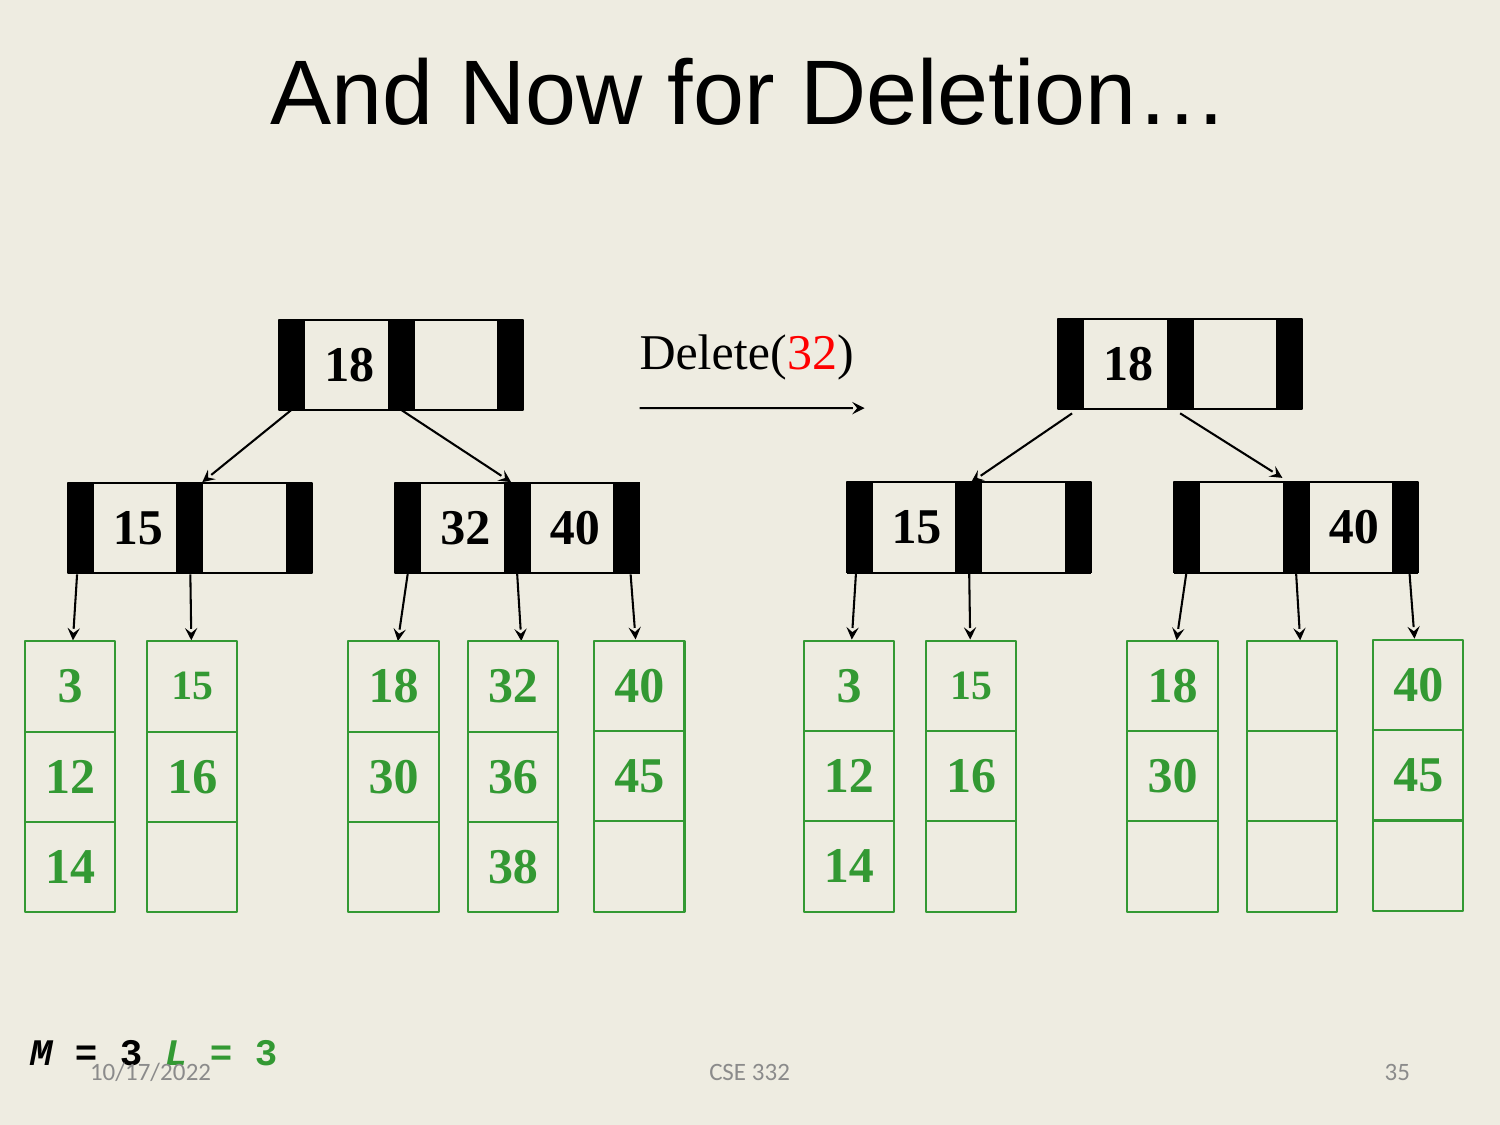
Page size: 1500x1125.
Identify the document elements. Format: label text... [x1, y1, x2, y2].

text_box [1246, 640, 1338, 730]
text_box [467, 731, 559, 821]
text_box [1127, 640, 1218, 730]
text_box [146, 731, 238, 823]
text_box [67, 482, 93, 574]
text_box [184, 582, 198, 639]
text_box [177, 482, 203, 574]
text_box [498, 319, 524, 411]
text_box Delete(32) [639, 326, 871, 396]
text_box [925, 829, 1017, 912]
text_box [1084, 318, 1166, 410]
title And Now for Deletion… [112, 12, 1388, 163]
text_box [421, 482, 503, 574]
footer CSE 332 [512, 1042, 988, 1103]
text_box [628, 582, 641, 638]
text_box [1127, 829, 1218, 912]
text_box [1194, 318, 1276, 410]
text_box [504, 482, 528, 574]
text_box [1246, 730, 1338, 821]
text_box [852, 401, 865, 415]
text_box [972, 418, 1066, 481]
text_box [286, 482, 313, 574]
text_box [1127, 730, 1218, 822]
text_box [411, 417, 510, 481]
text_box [24, 731, 116, 821]
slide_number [75, 1042, 425, 1103]
text_box [1407, 580, 1420, 638]
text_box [1372, 639, 1464, 729]
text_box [1277, 318, 1303, 410]
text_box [803, 640, 895, 730]
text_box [1393, 481, 1419, 573]
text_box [305, 319, 387, 411]
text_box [278, 319, 305, 411]
text_box [415, 319, 497, 411]
text_box [982, 482, 1063, 573]
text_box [593, 730, 685, 822]
text_box [846, 580, 859, 638]
text_box [348, 830, 439, 913]
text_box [146, 641, 238, 731]
slide_number 35 [1074, 1042, 1425, 1103]
text_box [1202, 482, 1281, 573]
text_box [1373, 828, 1464, 911]
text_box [388, 319, 415, 411]
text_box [94, 482, 176, 574]
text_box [467, 641, 559, 731]
text_box [202, 418, 282, 483]
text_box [1057, 318, 1084, 410]
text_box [529, 482, 613, 574]
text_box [956, 481, 982, 573]
text_box [963, 580, 977, 638]
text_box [1308, 481, 1392, 573]
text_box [925, 730, 1017, 822]
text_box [614, 482, 640, 574]
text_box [467, 821, 559, 913]
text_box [1065, 481, 1092, 573]
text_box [395, 482, 421, 574]
text_box [205, 483, 284, 574]
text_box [1283, 481, 1307, 573]
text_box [348, 731, 439, 823]
text_box M = 3 L = 3 [21, 1033, 286, 1090]
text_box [846, 481, 872, 573]
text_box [803, 821, 895, 912]
text_box [594, 829, 685, 912]
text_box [593, 640, 685, 730]
text_box [1187, 418, 1283, 478]
text_box [1246, 821, 1338, 912]
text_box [925, 640, 1017, 730]
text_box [872, 481, 954, 573]
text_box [24, 821, 116, 913]
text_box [348, 641, 439, 731]
text_box [147, 829, 238, 913]
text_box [24, 641, 116, 731]
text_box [1167, 318, 1193, 410]
text_box [1293, 627, 1306, 640]
text_box [393, 627, 406, 639]
text_box [514, 628, 527, 639]
text_box [67, 582, 80, 639]
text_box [1173, 481, 1200, 573]
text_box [1372, 729, 1464, 821]
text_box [803, 730, 895, 820]
text_box [1172, 627, 1185, 638]
